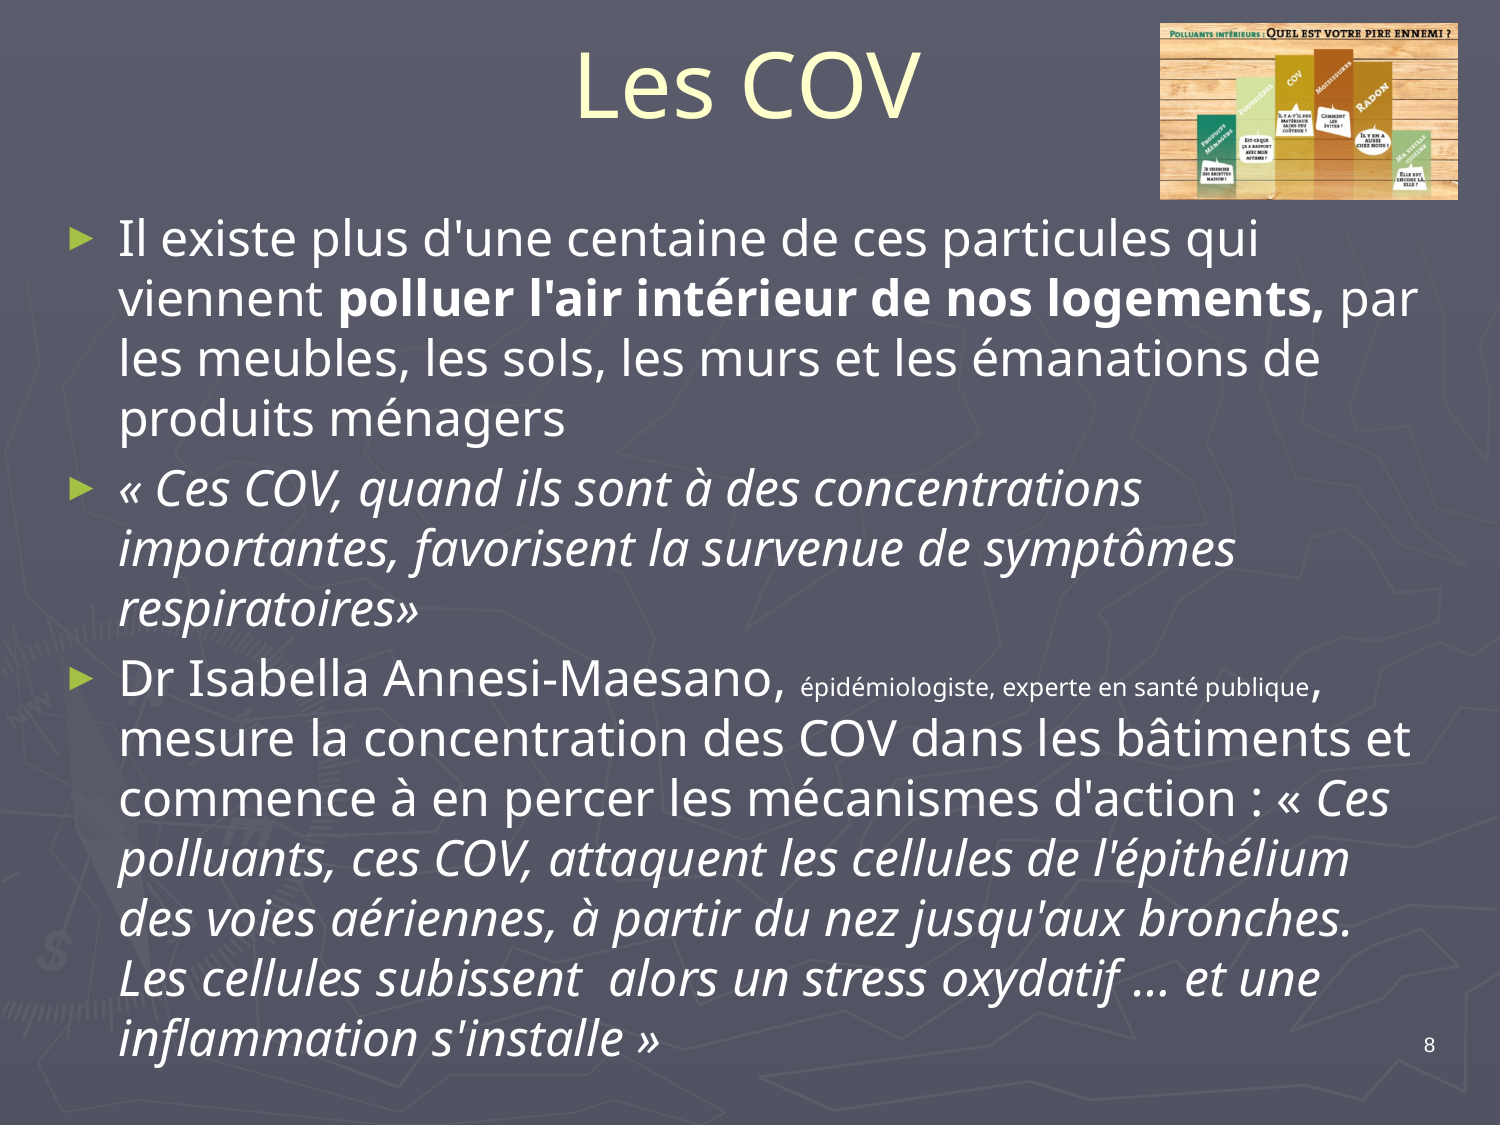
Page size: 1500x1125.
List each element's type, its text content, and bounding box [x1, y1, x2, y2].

slide_number 8 [1074, 1024, 1451, 1103]
list Il existe plus d'une centaine de ces particules qui viennent polluer l'air intérieur de nos logements, par les meubles, les sols, les murs et les émanations de produits ménagers « Ces COV, quand ils sont à des concentrations importantes, favorisent la survenue de symptômes respiratoires» Dr Isabella Annesi-Maesano, épidémiologiste, experte en santé publique, mesure la concentration des COV dans les bâtiments et commence à en percer les mécanismes d'action : « Ces polluants, ces COV, attaquent les cellules de l'épithélium des voies aériennes, à partir du nez jusqu'aux bronches. Les cellules subissent alors un stress oxydatif … et une inflammation s'installe » [46, 198, 1449, 1091]
title Les COV [58, 0, 1460, 176]
picture [1159, 23, 1458, 200]
